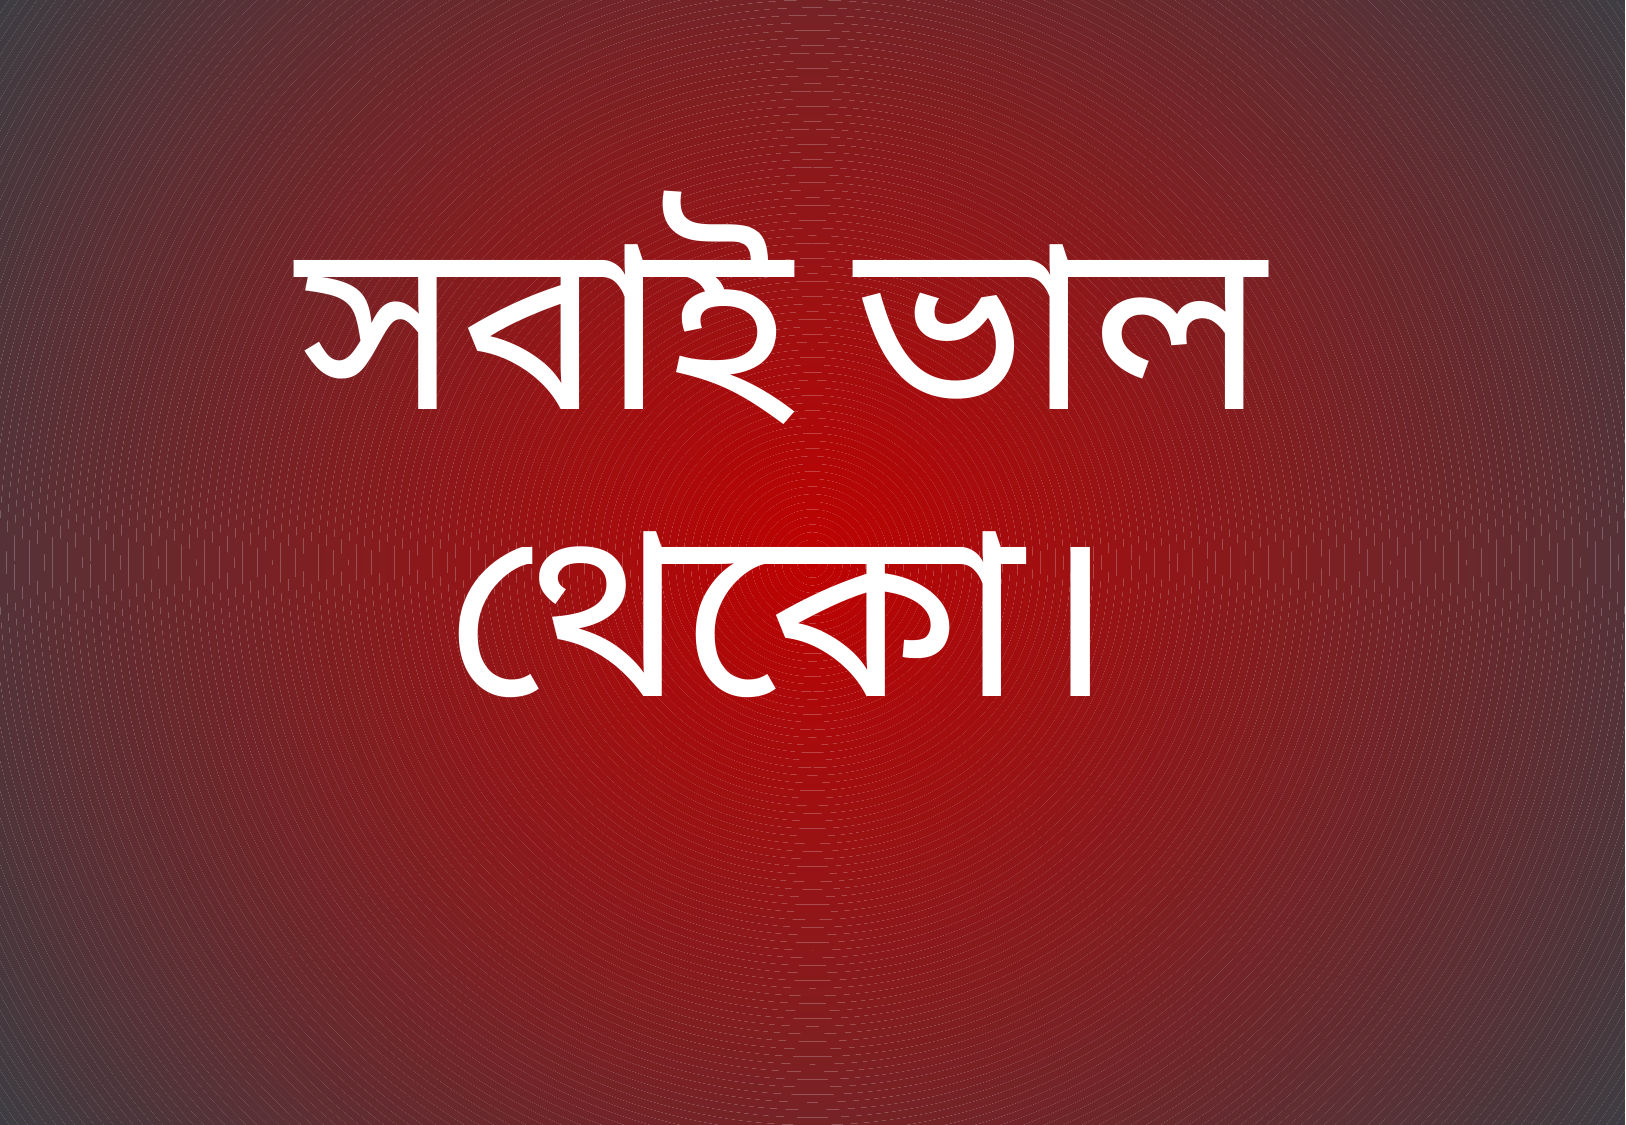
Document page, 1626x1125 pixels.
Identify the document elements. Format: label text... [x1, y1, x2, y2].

text_box সবাই ভাল থেকো। [162, 162, 1400, 753]
